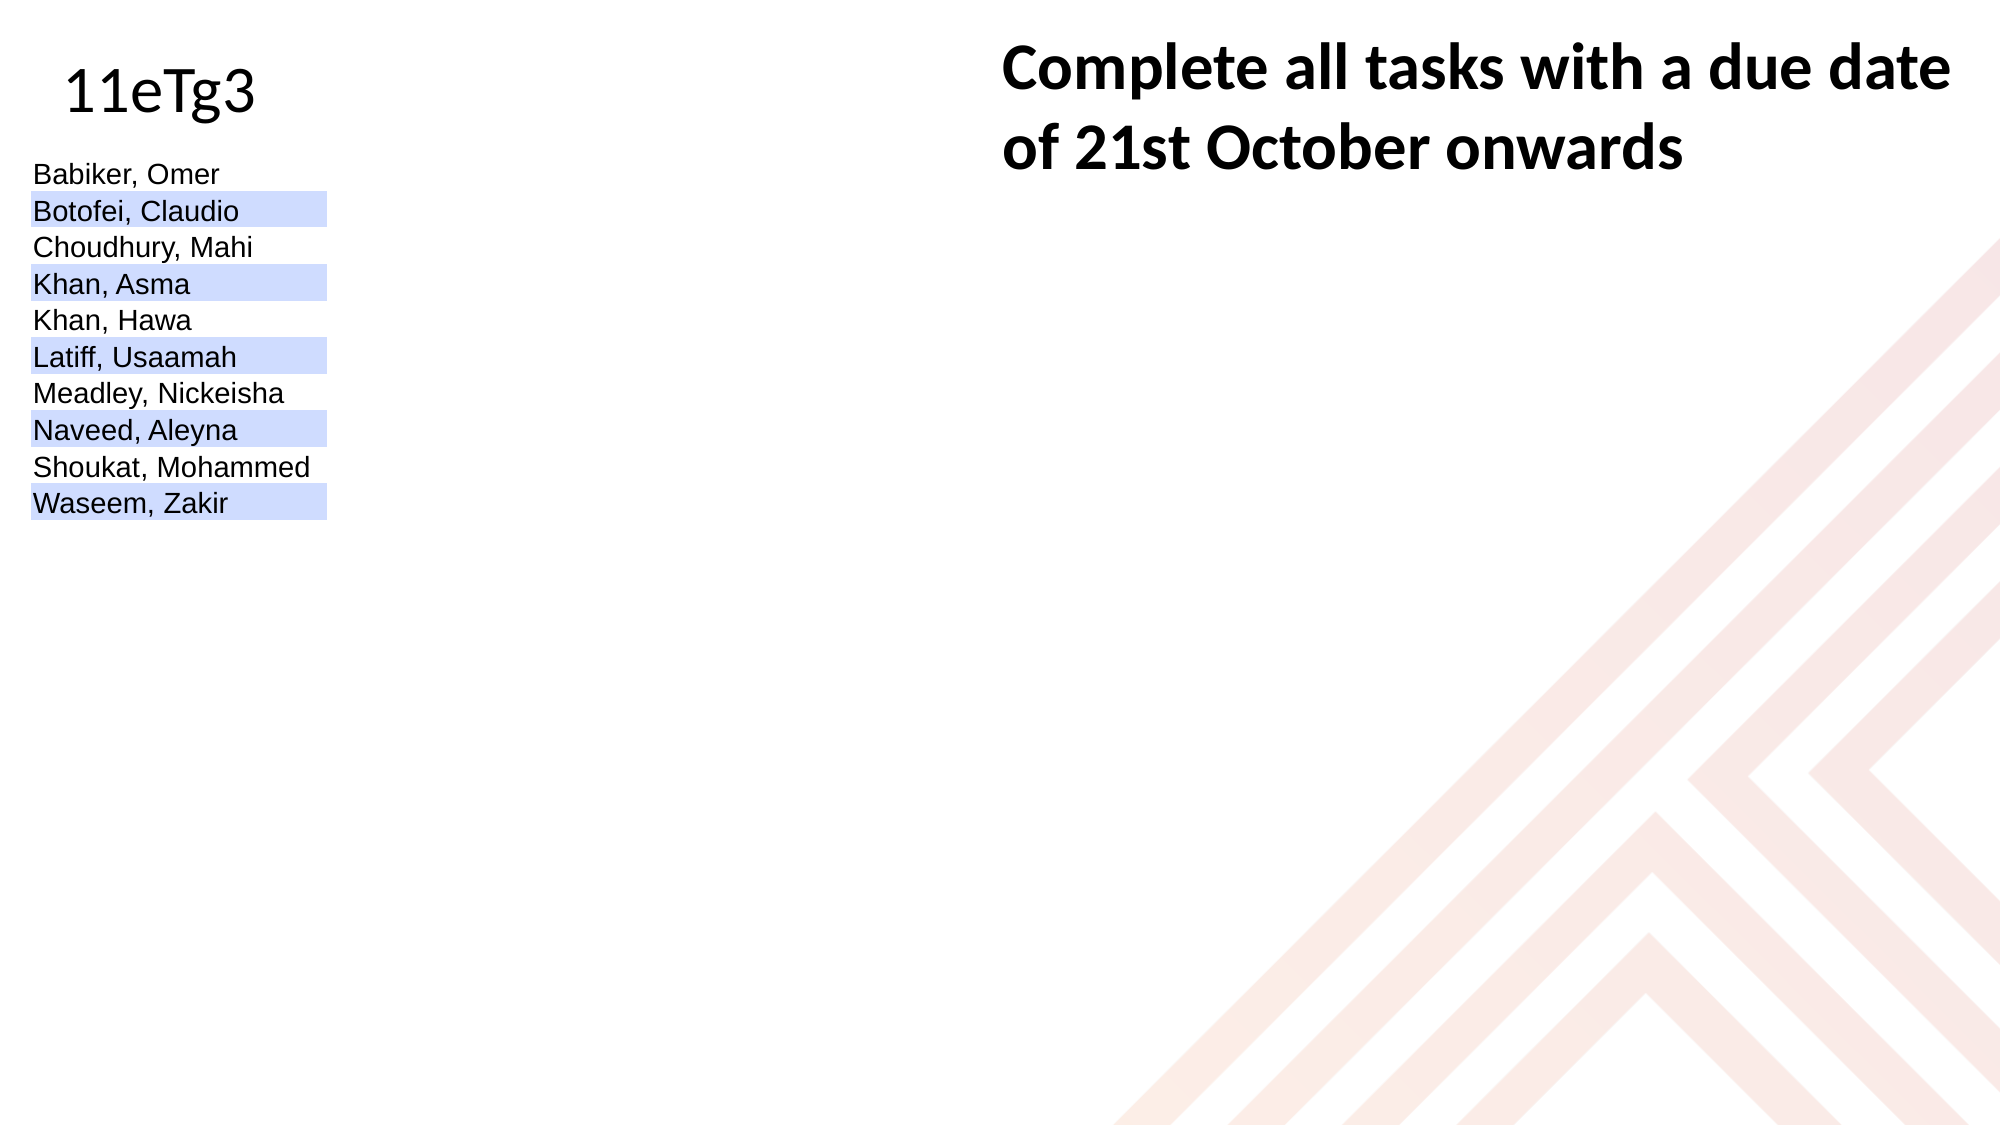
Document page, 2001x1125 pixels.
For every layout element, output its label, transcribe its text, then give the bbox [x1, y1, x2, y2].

text_box 11eTg3 [47, 38, 384, 133]
table_cell Latiff, Usaamah [31, 337, 327, 374]
table_cell Waseem, Zakir [31, 483, 327, 520]
table_cell Meadley, Nickeisha [31, 374, 327, 410]
table_cell Khan, Hawa [31, 301, 327, 337]
text_box Complete all tasks with a due date of 21st October onwards [987, 15, 2000, 191]
table_cell Choudhury, Mahi [31, 227, 327, 264]
table_cell Khan, Asma [31, 264, 327, 301]
table_cell Botofei, Claudio [31, 191, 327, 227]
table_cell Shoukat, Mohammed [31, 447, 327, 483]
table_header Babiker, Omer [31, 154, 327, 191]
table_cell Naveed, Aleyna [31, 410, 327, 447]
